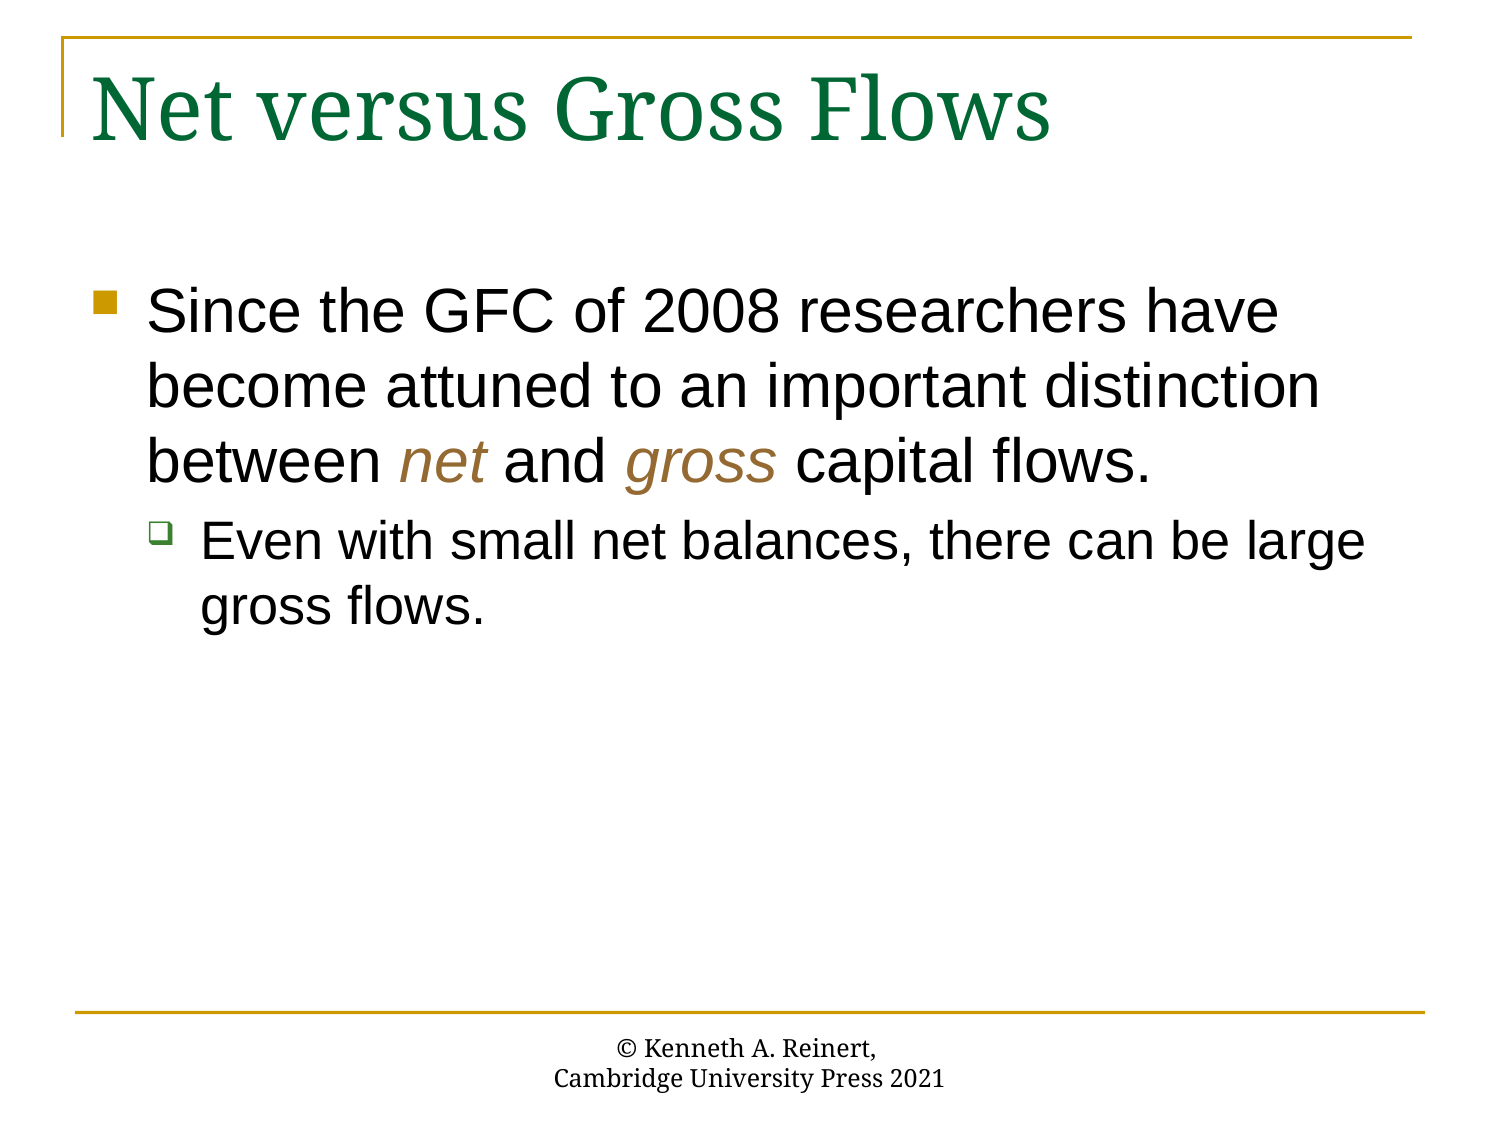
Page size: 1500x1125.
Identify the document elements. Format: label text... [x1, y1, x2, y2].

list Since the GFC of 2008 researchers have become attuned to an important distinction between net and gross capital flows. Even with small net balances, there can be large gross flows. [74, 262, 1426, 1006]
footer © Kenneth A. Reinert, Cambridge University Press 2021 [512, 1024, 988, 1101]
title Net versus Gross Flows [74, 45, 1426, 233]
